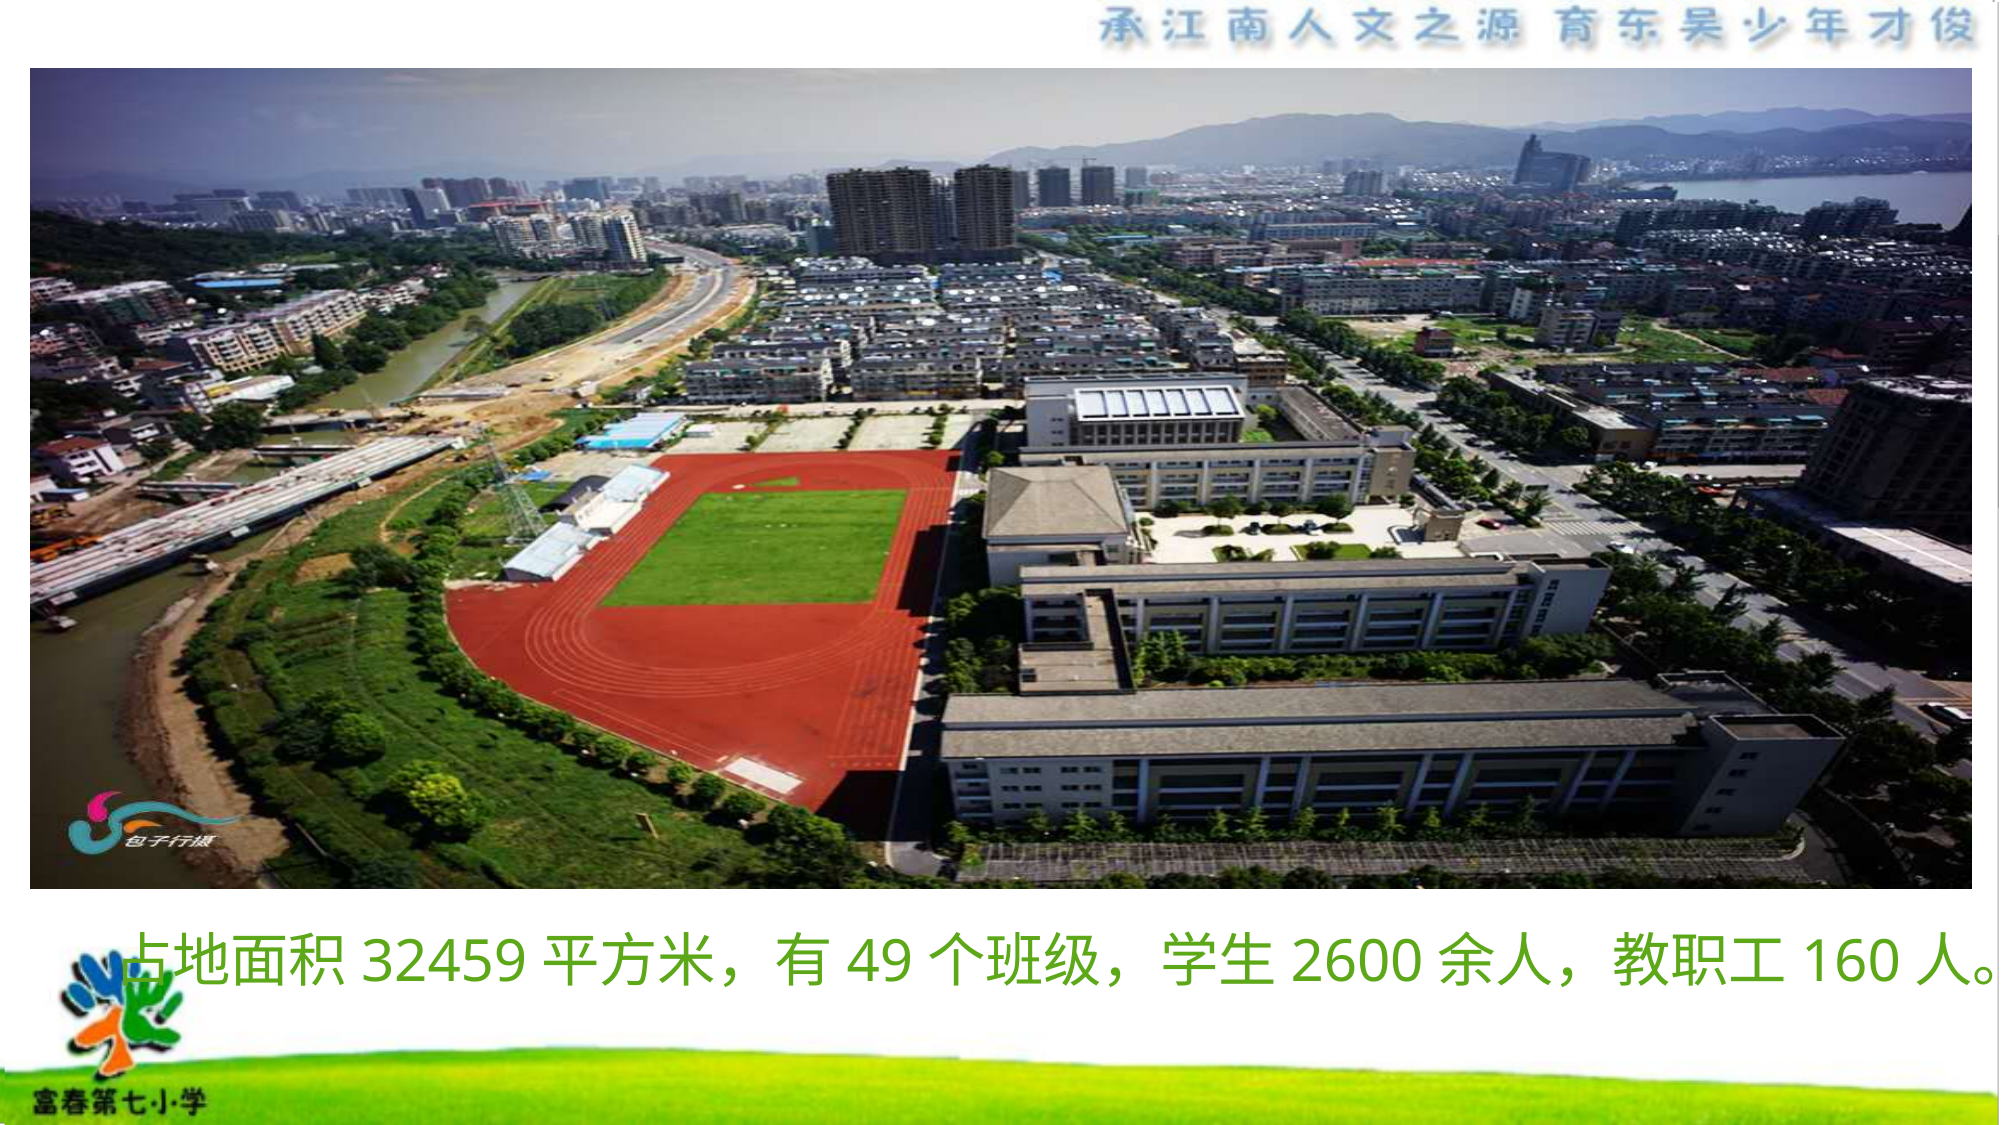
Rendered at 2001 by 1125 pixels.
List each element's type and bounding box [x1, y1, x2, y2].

picture [0, 0, 2001, 1125]
text_box [4, 2, 2000, 1125]
picture [30, 68, 1972, 889]
